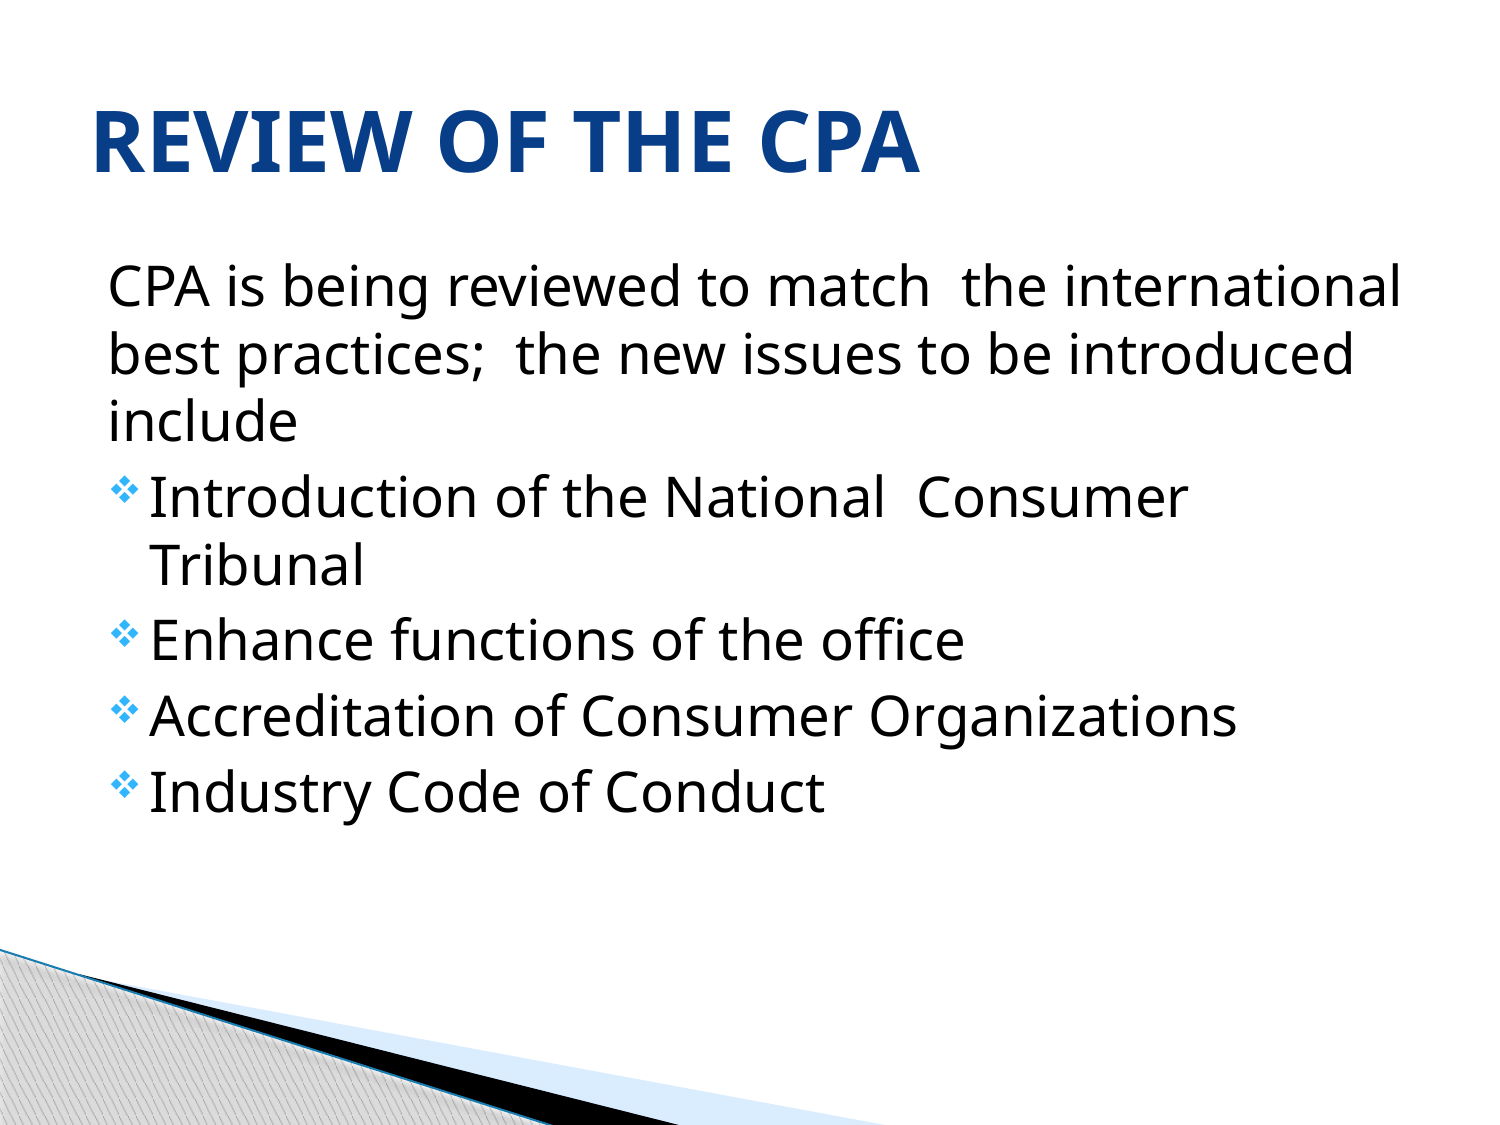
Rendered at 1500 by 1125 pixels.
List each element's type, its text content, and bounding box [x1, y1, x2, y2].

title REVIEW OF THE CPA [75, 45, 1425, 233]
list CPA is being reviewed to match the international best practices; the new issues to be introduced include Introduction of the National Consumer Tribunal Enhance functions of the office Accreditation of Consumer Organizations Industry Code of Conduct [75, 243, 1425, 986]
